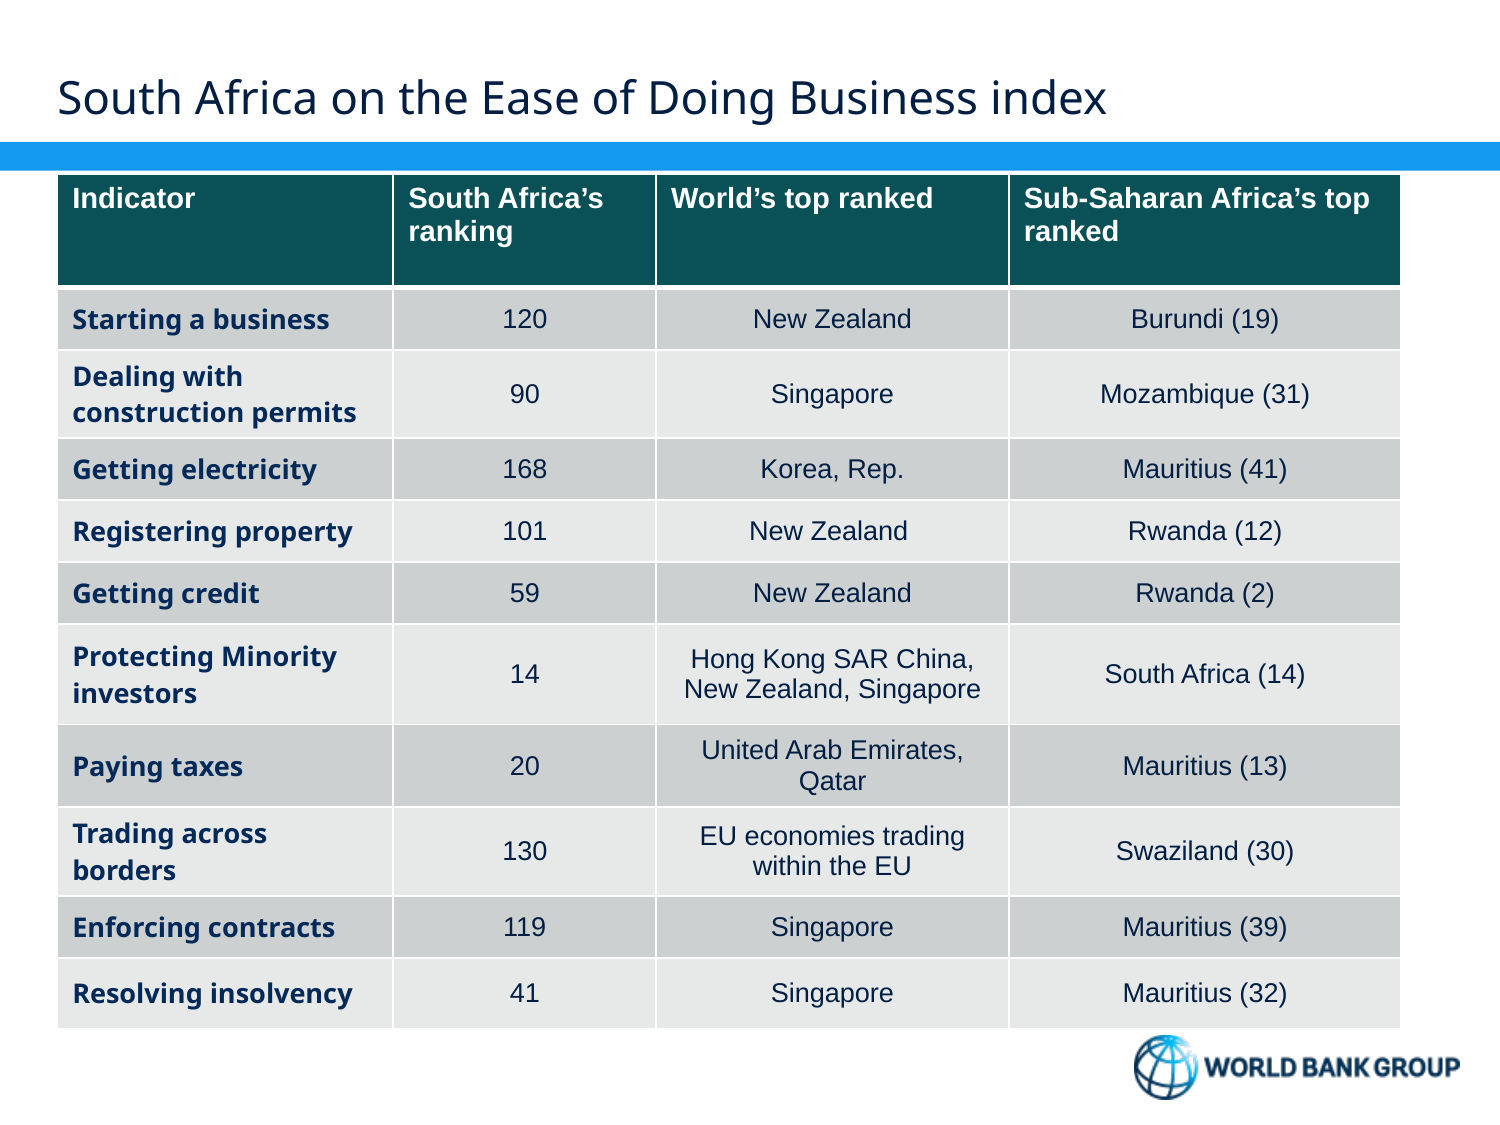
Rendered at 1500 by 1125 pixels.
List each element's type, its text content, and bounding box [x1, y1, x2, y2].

table_header Sub-Saharan Africa’s top ranked [1010, 175, 1400, 285]
table_cell Trading across borders [58, 808, 392, 895]
table_cell Singapore [657, 351, 1008, 437]
table_cell Dealing with construction permits [58, 351, 392, 437]
table_cell Rwanda (12) [1010, 501, 1400, 561]
table_cell Getting credit [58, 563, 392, 623]
table_cell Mozambique (31) [1010, 351, 1400, 437]
table_cell 130 [394, 808, 655, 895]
table_cell New Zealand [657, 290, 1008, 349]
table_cell 119 [394, 897, 655, 957]
table_cell 120 [394, 290, 655, 349]
table_cell Paying taxes [58, 725, 392, 806]
text_box South Africa on the Ease of Doing Business index [57, 0, 1446, 125]
table_cell 90 [394, 351, 655, 437]
table_cell Registering property [58, 501, 392, 561]
picture [1134, 1035, 1460, 1100]
table_header World’s top ranked [657, 175, 1008, 285]
table_cell Protecting Minority investors [58, 625, 392, 724]
table_cell 14 [394, 625, 655, 724]
table_cell Enforcing contracts [58, 897, 392, 957]
table_header Indicator [58, 175, 392, 285]
table_cell Singapore [657, 897, 1008, 957]
table_cell Mauritius (32) [1010, 959, 1400, 1028]
table_cell 59 [394, 563, 655, 623]
table_cell Mauritius (39) [1010, 897, 1400, 957]
table_cell 41 [394, 959, 655, 1028]
table_cell South Africa (14) [1010, 625, 1400, 724]
table_cell EU economies trading within the EU [657, 808, 1008, 895]
table_cell Mauritius (41) [1010, 439, 1400, 499]
table_cell 101 [394, 501, 655, 561]
table_cell New Zealand [657, 501, 1008, 561]
table_cell United Arab Emirates, Qatar [657, 725, 1008, 806]
table_cell Rwanda (2) [1010, 563, 1400, 623]
table_cell Getting electricity [58, 439, 392, 499]
table_cell Mauritius (13) [1010, 725, 1400, 806]
table_cell Swaziland (30) [1010, 808, 1400, 895]
table_cell Starting a business [58, 290, 392, 349]
table_cell 168 [394, 439, 655, 499]
table_cell New Zealand [657, 563, 1008, 623]
table_cell Singapore [657, 959, 1008, 1028]
table_cell Korea, Rep. [657, 439, 1008, 499]
table_cell Resolving insolvency [58, 959, 392, 1028]
table_header South Africa’s ranking [394, 175, 655, 285]
table_cell Hong Kong SAR China, New Zealand, Singapore [657, 625, 1008, 724]
table_cell 20 [394, 725, 655, 806]
table_cell Burundi (19) [1010, 290, 1400, 349]
